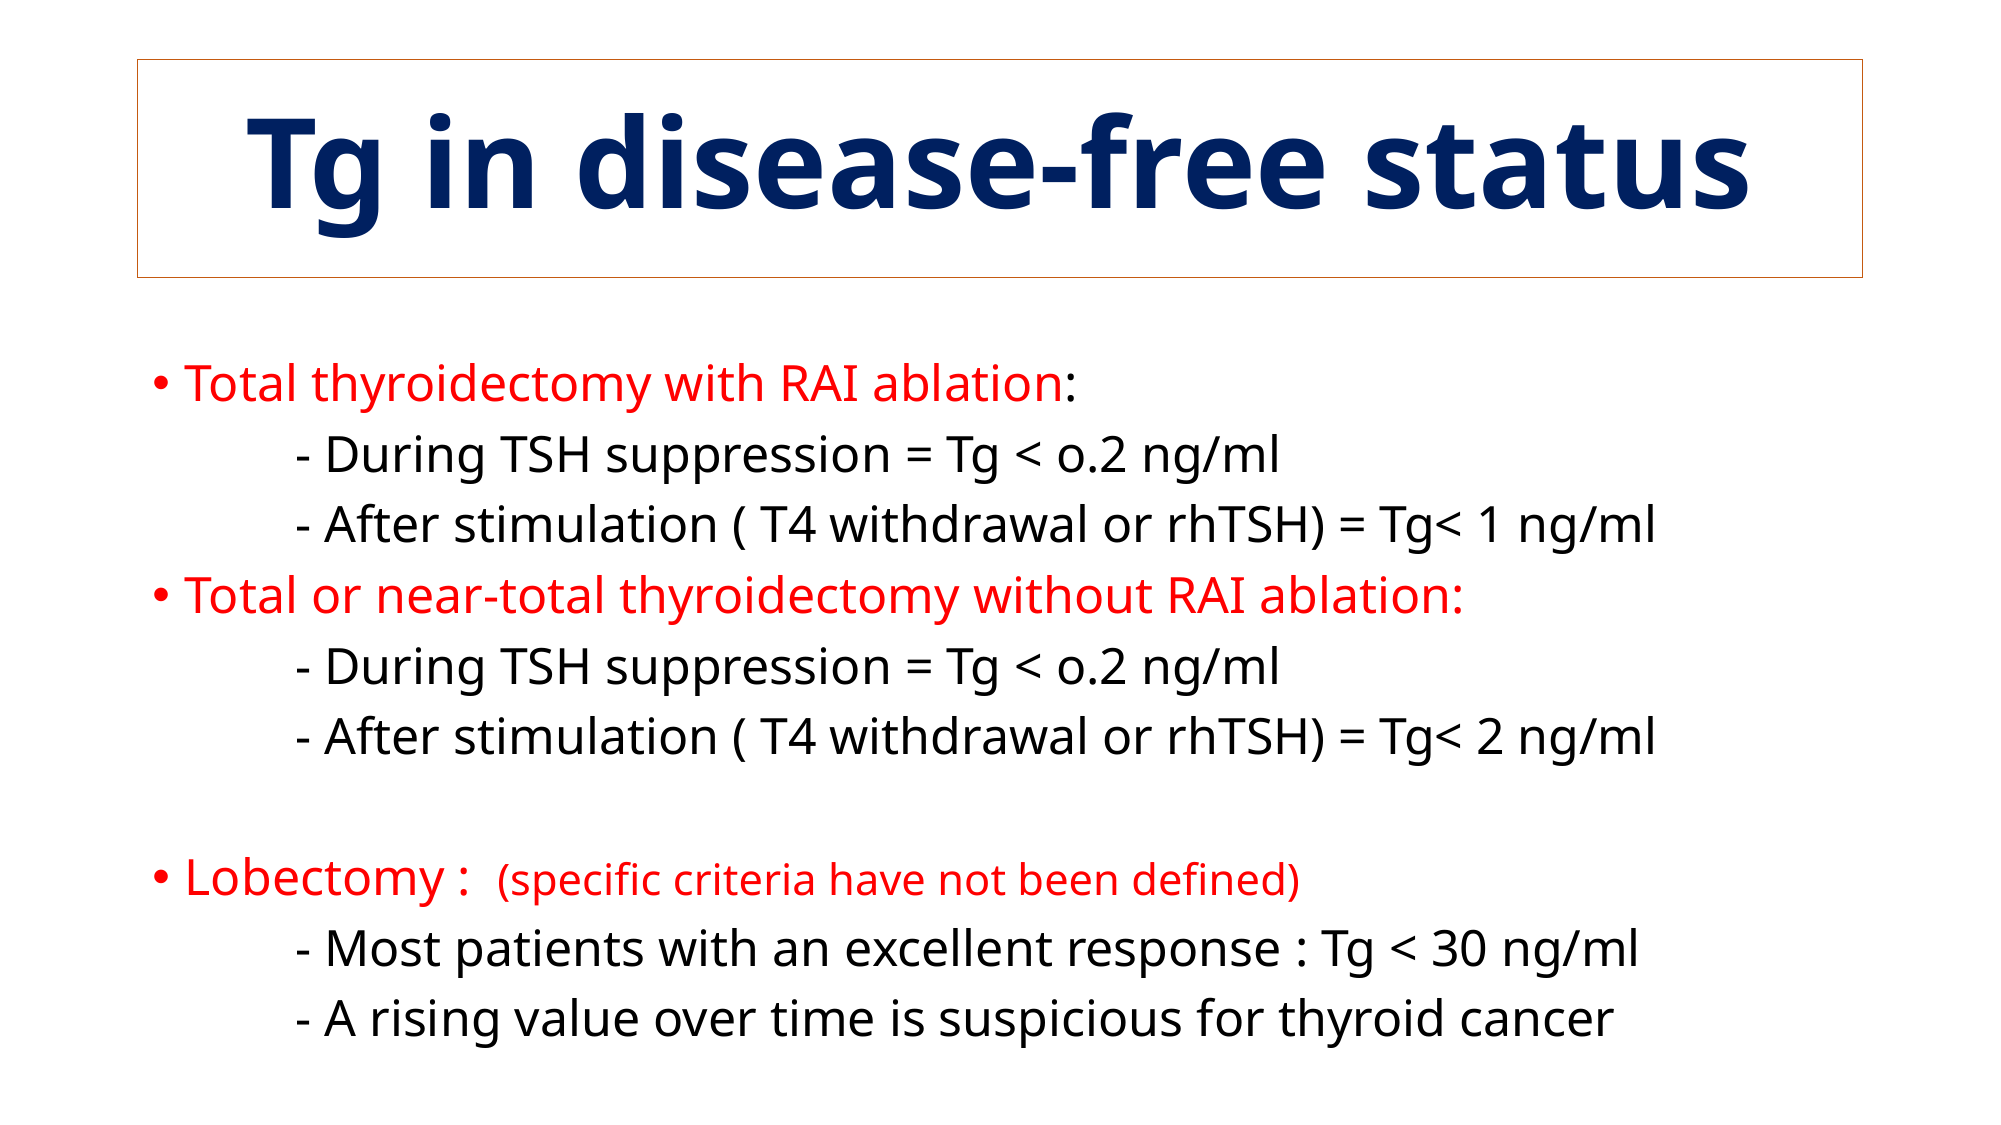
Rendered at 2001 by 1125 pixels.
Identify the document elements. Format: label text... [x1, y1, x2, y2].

list Total thyroidectomy with RAI ablation: - During TSH suppression = Tg < o.2 ng/ml - After stimulation ( T4 withdrawal or rhTSH) = Tg< 1 ng/ml Total or near-total thyroidectomy without RAI ablation: - During TSH suppression = Tg < o.2 ng/ml - After stimulation ( T4 withdrawal or rhTSH) = Tg< 2 ng/ml Lobectomy : (specific criteria have not been defined) - Most patients with an excellent response : Tg < 30 ng/ml - A rising value over time is suspicious for thyroid cancer [137, 351, 1863, 1065]
title Tg in disease-free status [137, 59, 1863, 278]
